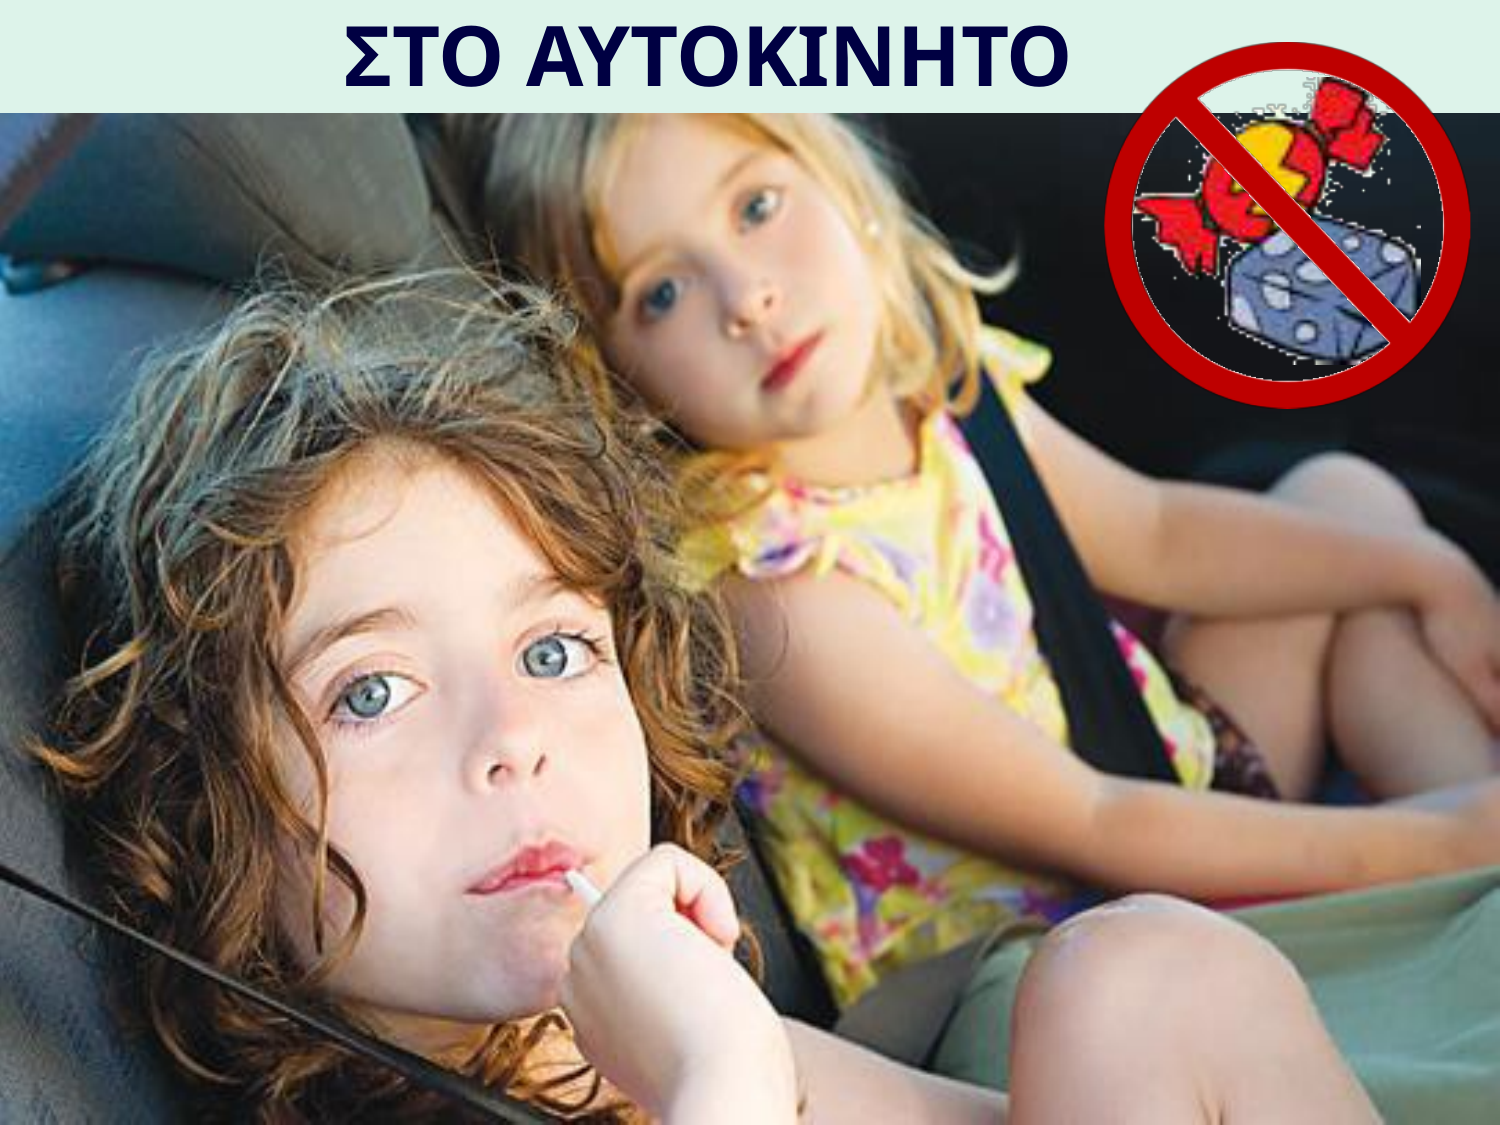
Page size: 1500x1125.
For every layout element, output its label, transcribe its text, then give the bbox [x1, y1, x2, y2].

text_box [0, 113, 1500, 1125]
text_box [1104, 42, 1471, 409]
title ΣΤΟ ΑΥΤΟΚΙΝΗΤΟ [82, 3, 1418, 192]
